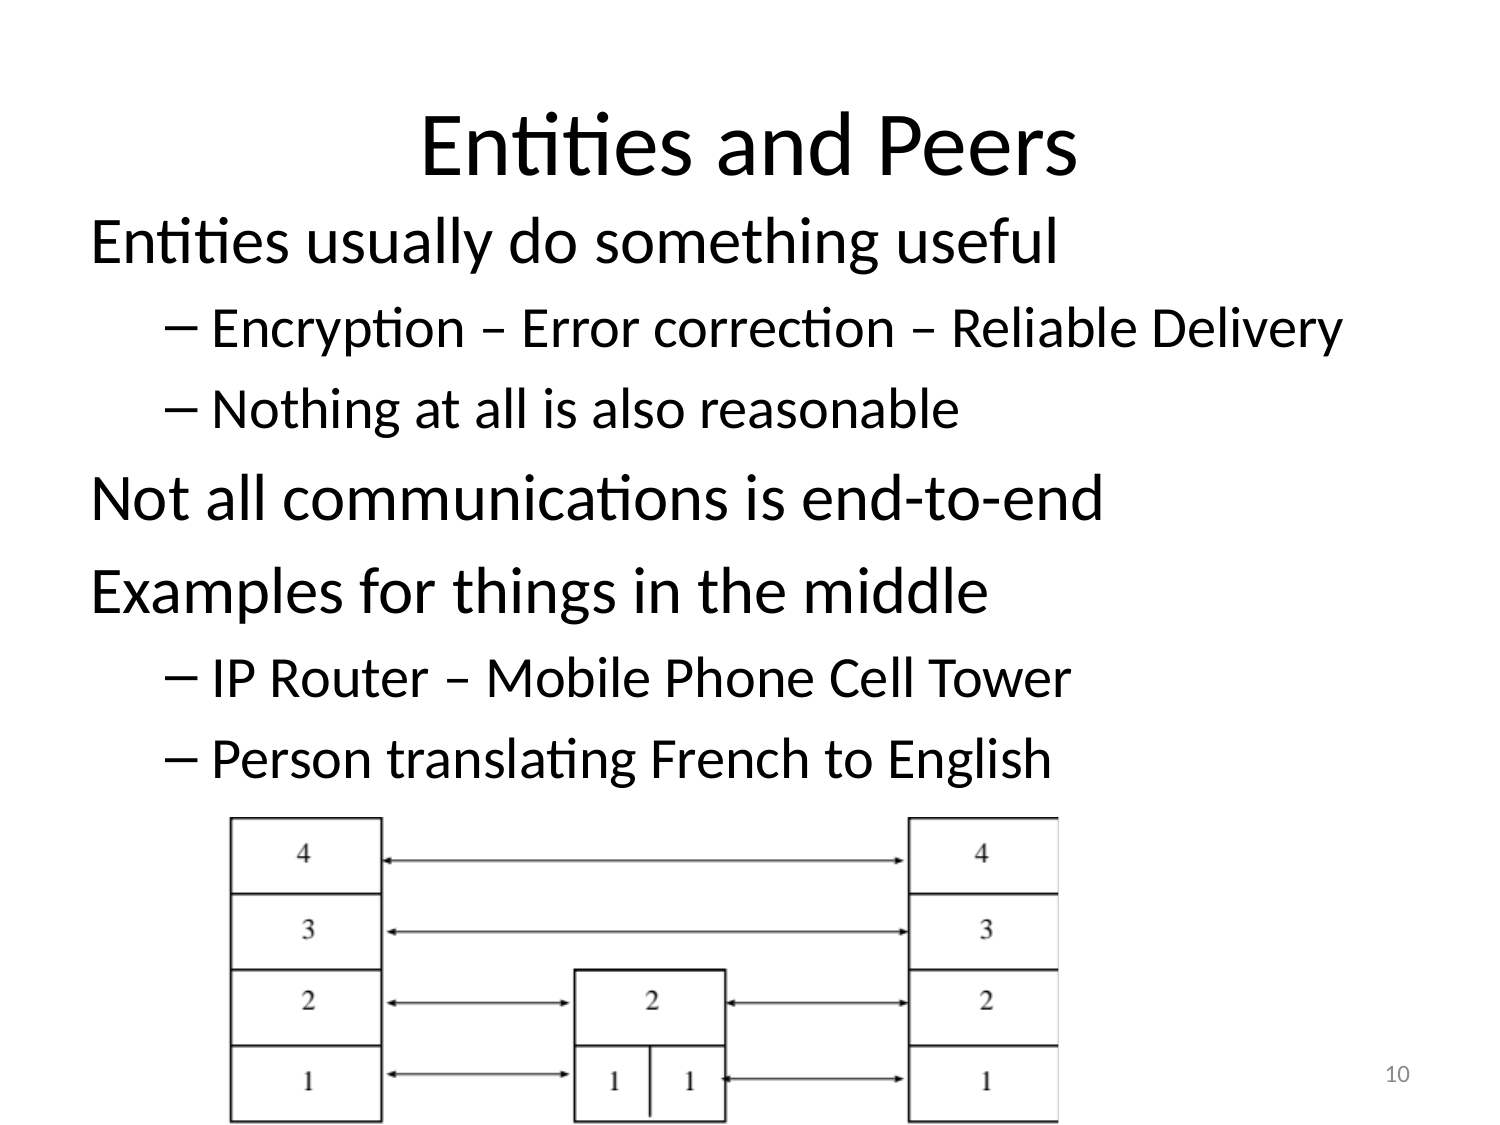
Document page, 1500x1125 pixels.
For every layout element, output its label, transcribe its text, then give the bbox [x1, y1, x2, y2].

title Entities and Peers [75, 45, 1425, 189]
slide_number 10 [1074, 1042, 1425, 1103]
picture [226, 817, 1059, 1125]
list Entities usually do something useful Encryption – Error correction – Reliable Delivery Nothing at all is also reasonable Not all communications is end-to-end Examples for things in the middle IP Router – Mobile Phone Cell Tower Person translating French to English [75, 189, 1425, 933]
